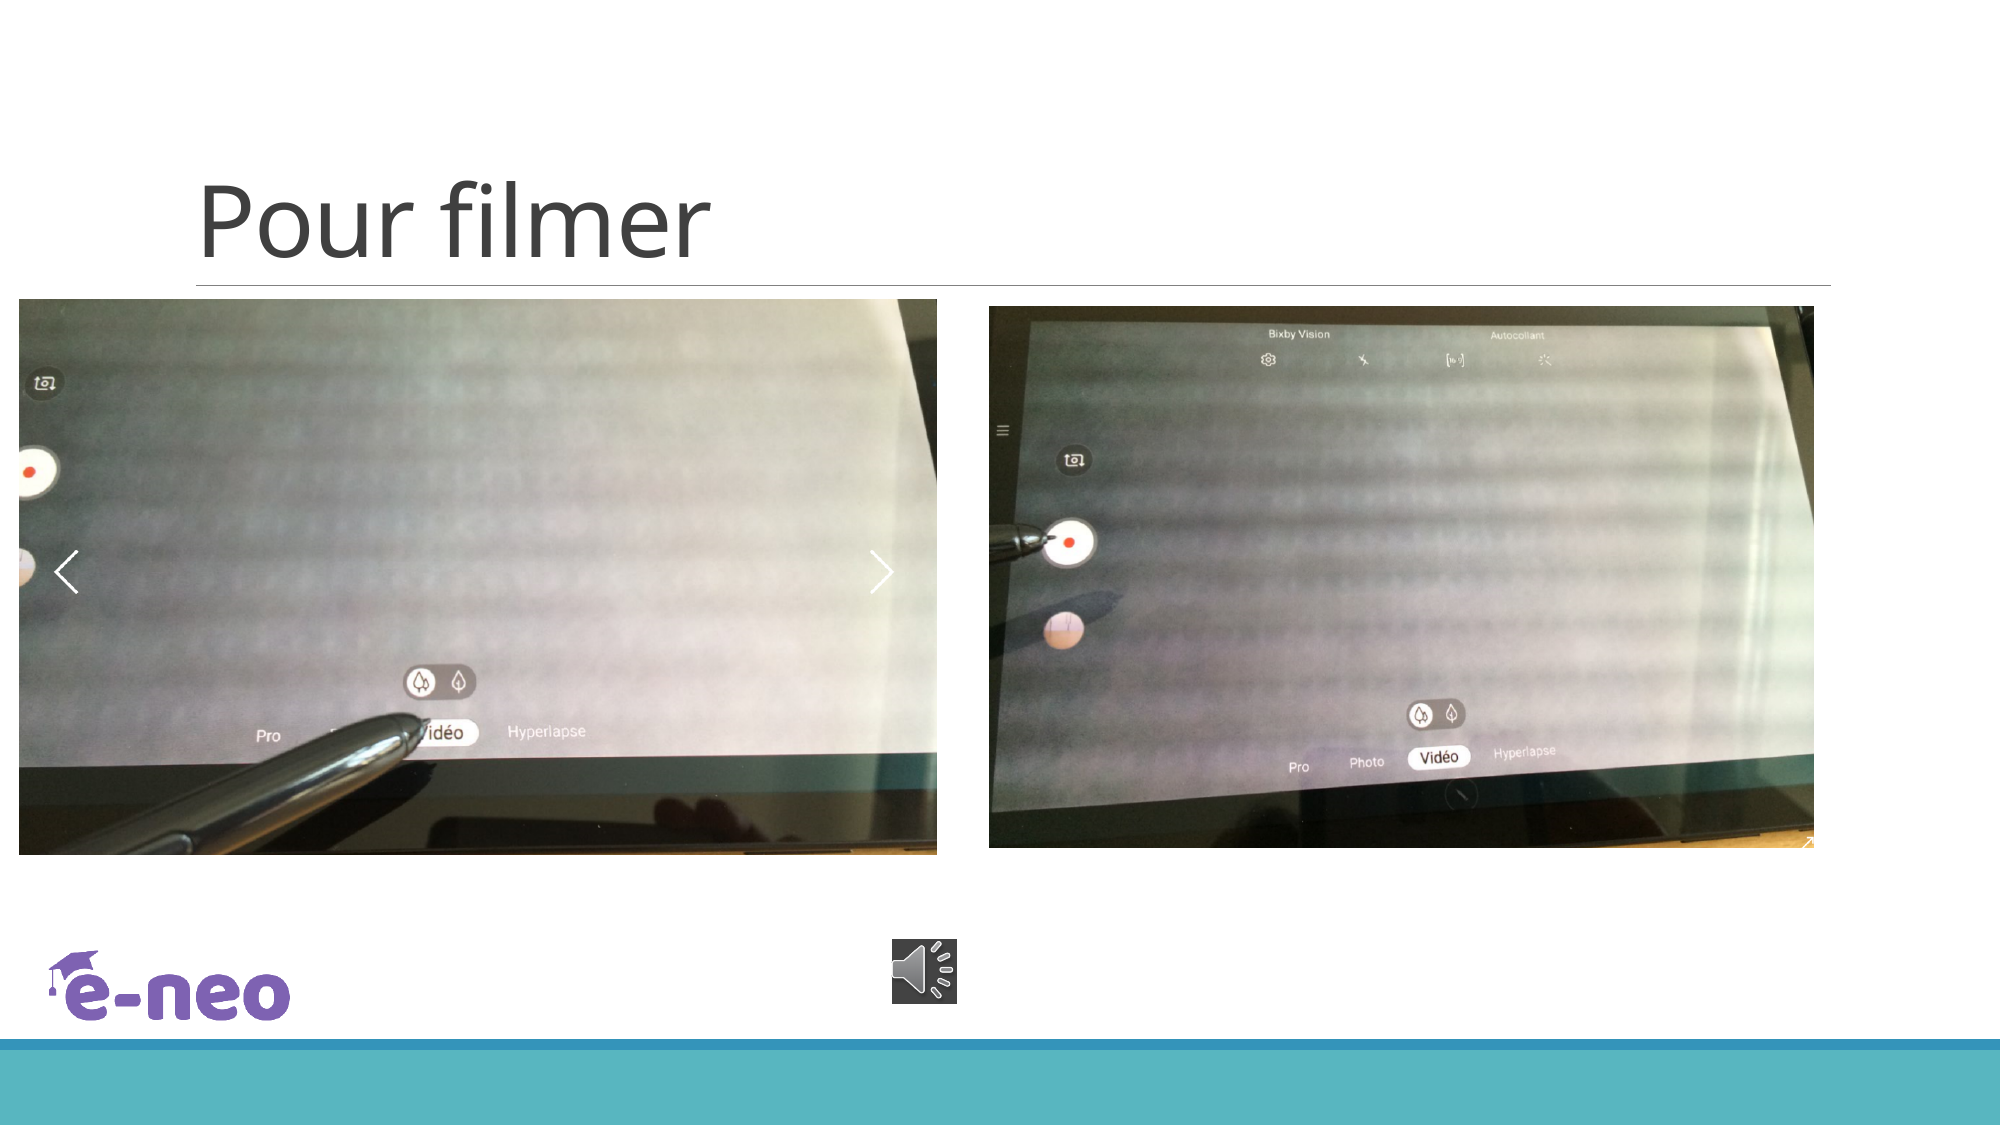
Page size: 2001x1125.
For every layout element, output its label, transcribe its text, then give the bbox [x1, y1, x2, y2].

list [19, 299, 937, 856]
title Pour filmer [180, 47, 1830, 285]
picture [31, 937, 302, 1034]
picture [988, 306, 1815, 849]
picture [890, 937, 959, 1006]
